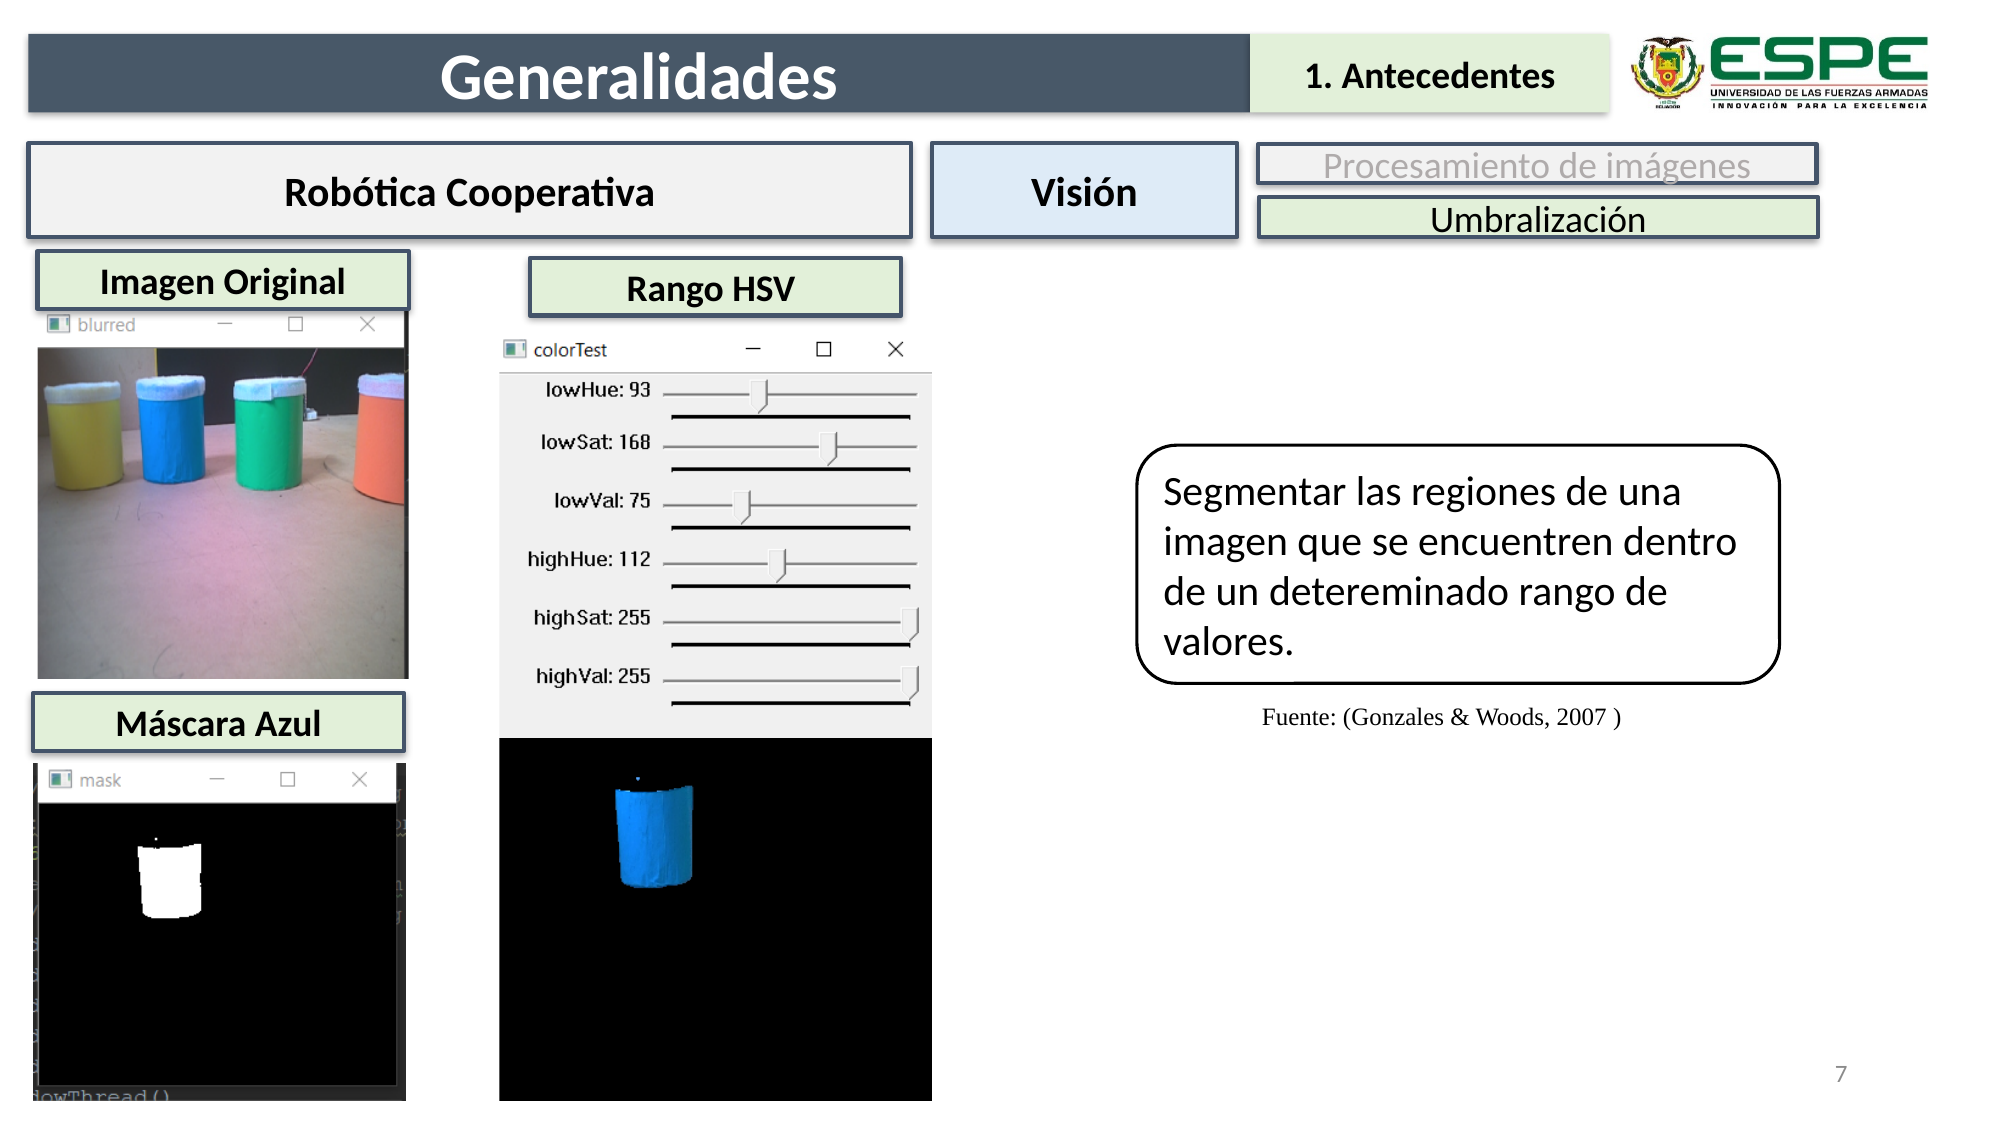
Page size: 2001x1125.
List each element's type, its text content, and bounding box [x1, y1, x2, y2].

picture [1629, 33, 1930, 113]
text_box Robótica Cooperativa [28, 143, 912, 237]
text_box Generalidades [28, 33, 1249, 113]
picture [499, 333, 932, 1101]
text_box Fuente: (Gonzales & Woods, 2007 ) [1240, 692, 1637, 738]
text_box Segmentar las regiones de una imagen que se encuentren dentro de un detereminado rango de valores. [1136, 445, 1780, 684]
text_box Rango HSV [529, 257, 902, 316]
text_box Visión [931, 143, 1238, 237]
text_box 1. Antecedentes [1250, 33, 1610, 113]
picture [37, 308, 409, 679]
text_box Máscara Azul [32, 693, 405, 751]
text_box Umbralización [1259, 196, 1818, 238]
picture [32, 763, 414, 1101]
text_box Procesamiento de imágenes [1257, 144, 1817, 183]
text_box Imagen Original [37, 251, 409, 308]
slide_number 7 [1412, 1042, 1863, 1103]
